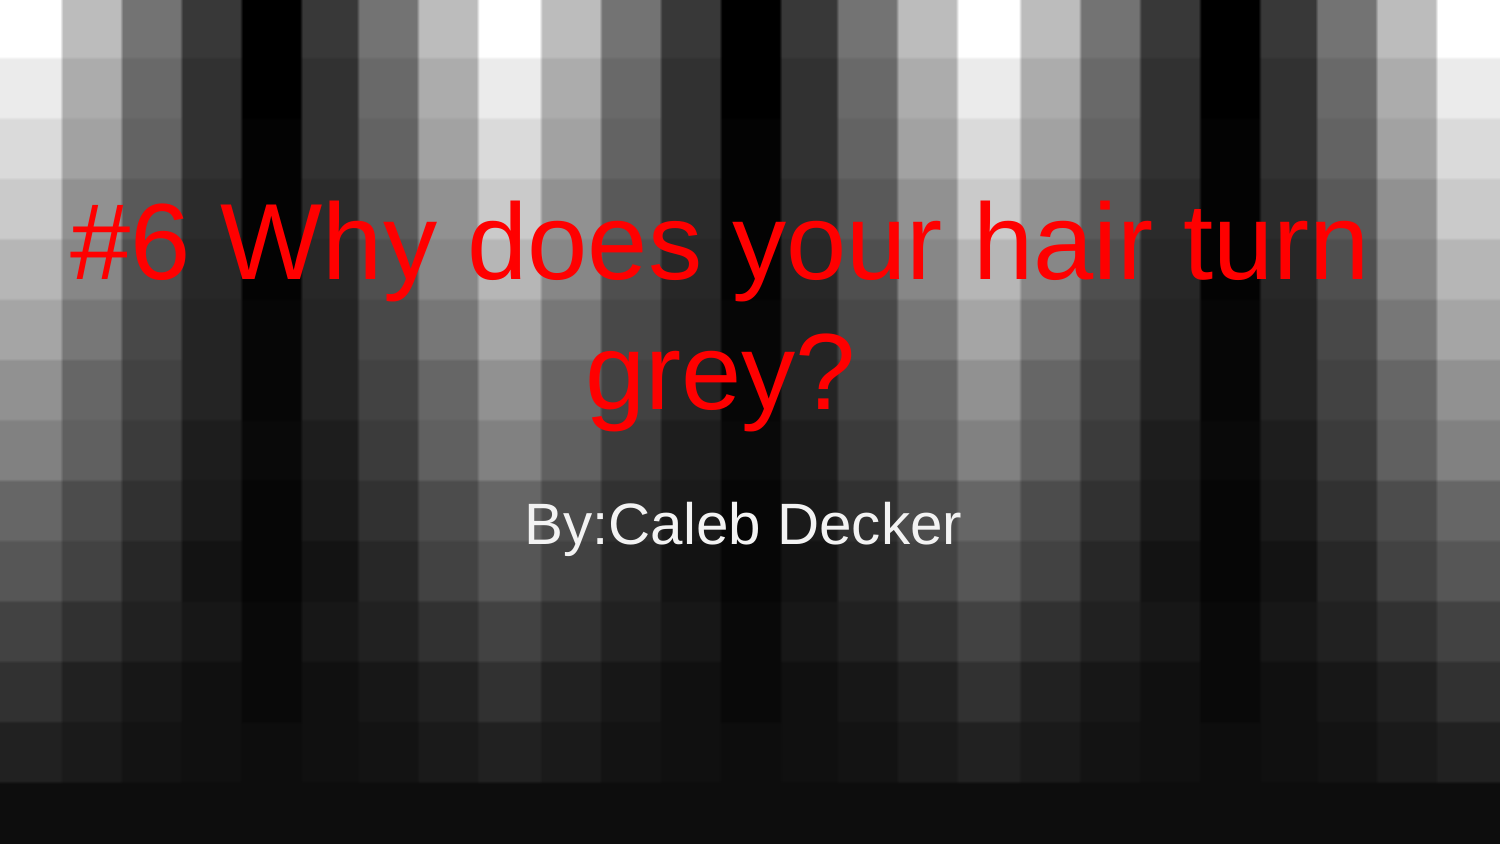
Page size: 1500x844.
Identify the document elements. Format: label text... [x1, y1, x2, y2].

title #6 Why does your hair turn grey? [21, 109, 1420, 447]
picture [0, 0, 1500, 844]
subtitle By:Caleb Decker [44, 471, 1443, 602]
